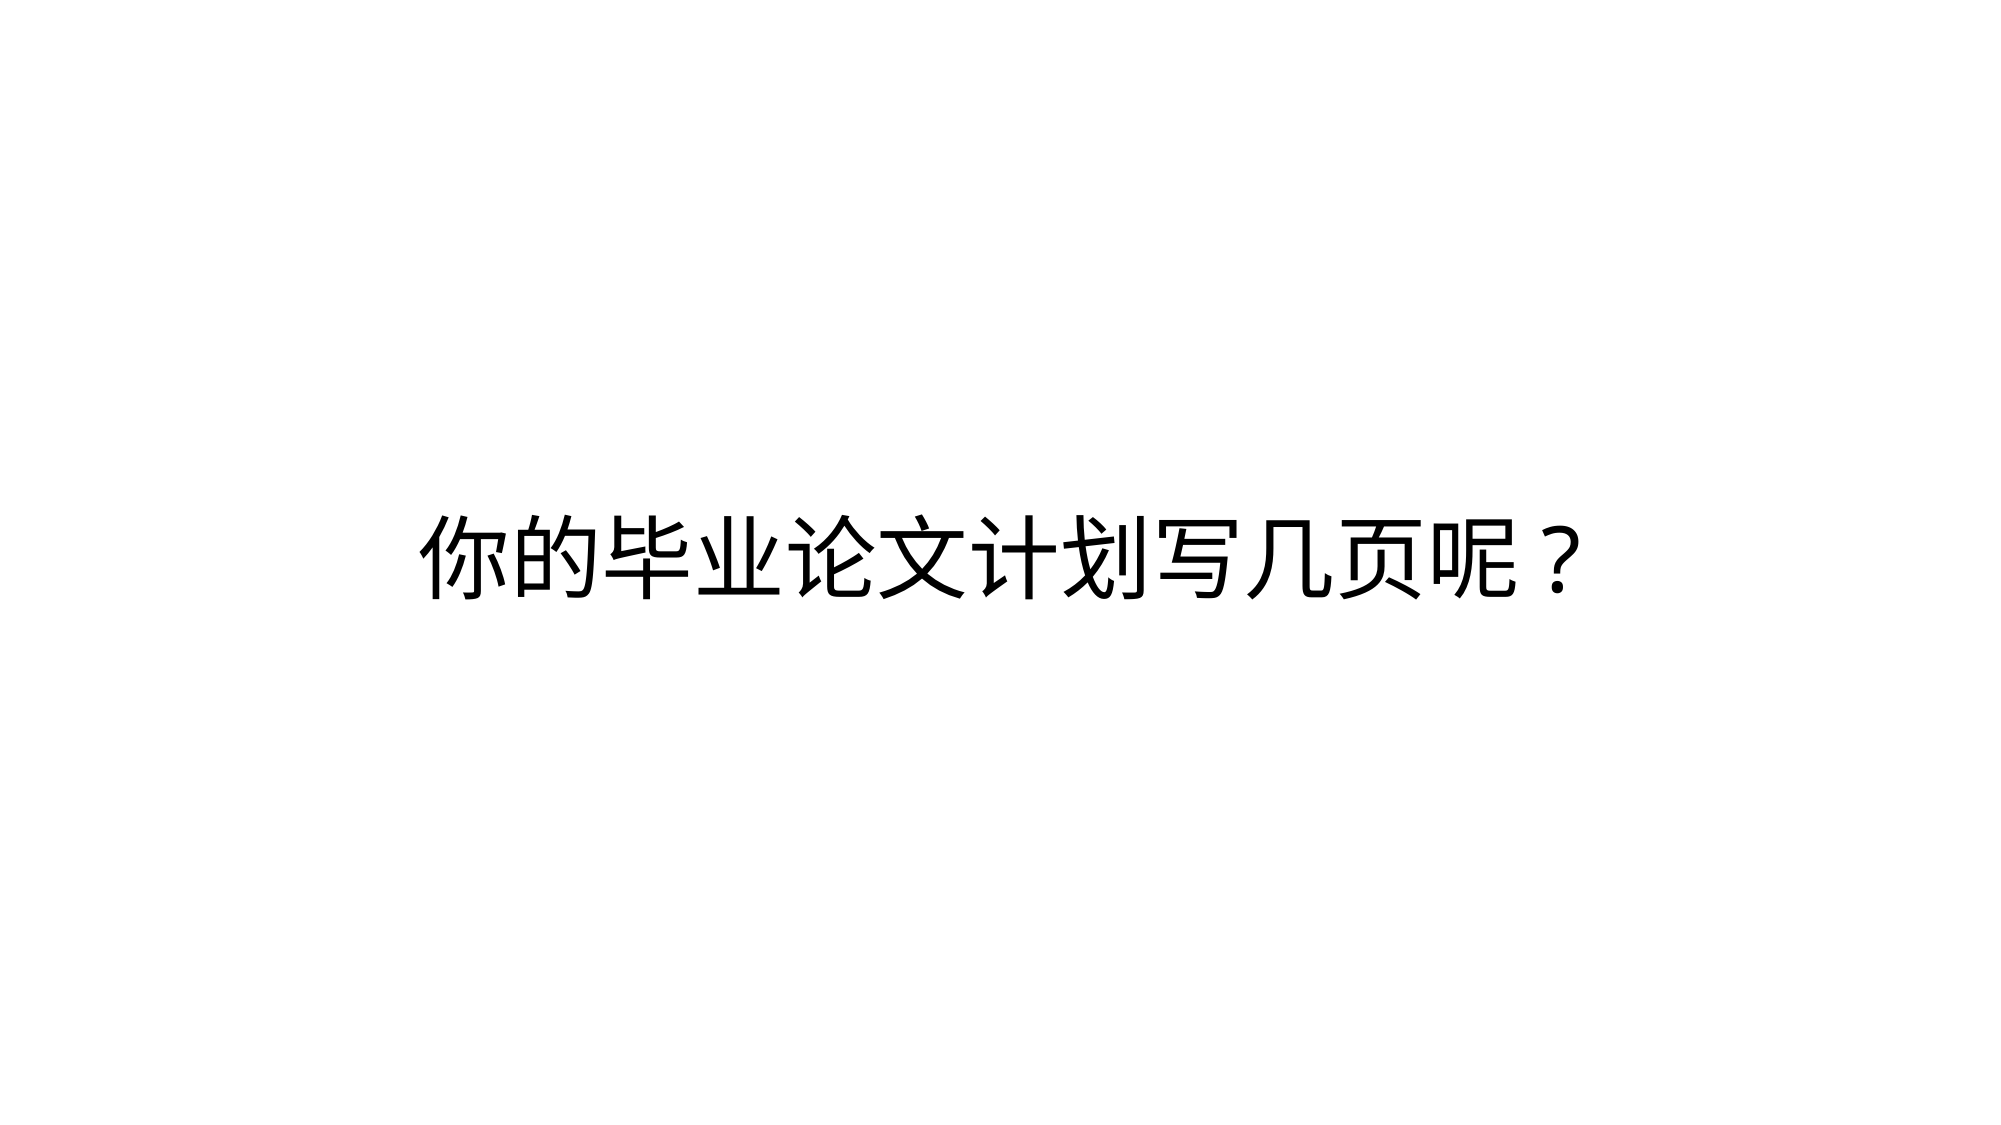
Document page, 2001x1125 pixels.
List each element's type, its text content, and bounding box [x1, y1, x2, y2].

title 你的毕业论文计划写几页呢? [112, 412, 1888, 712]
